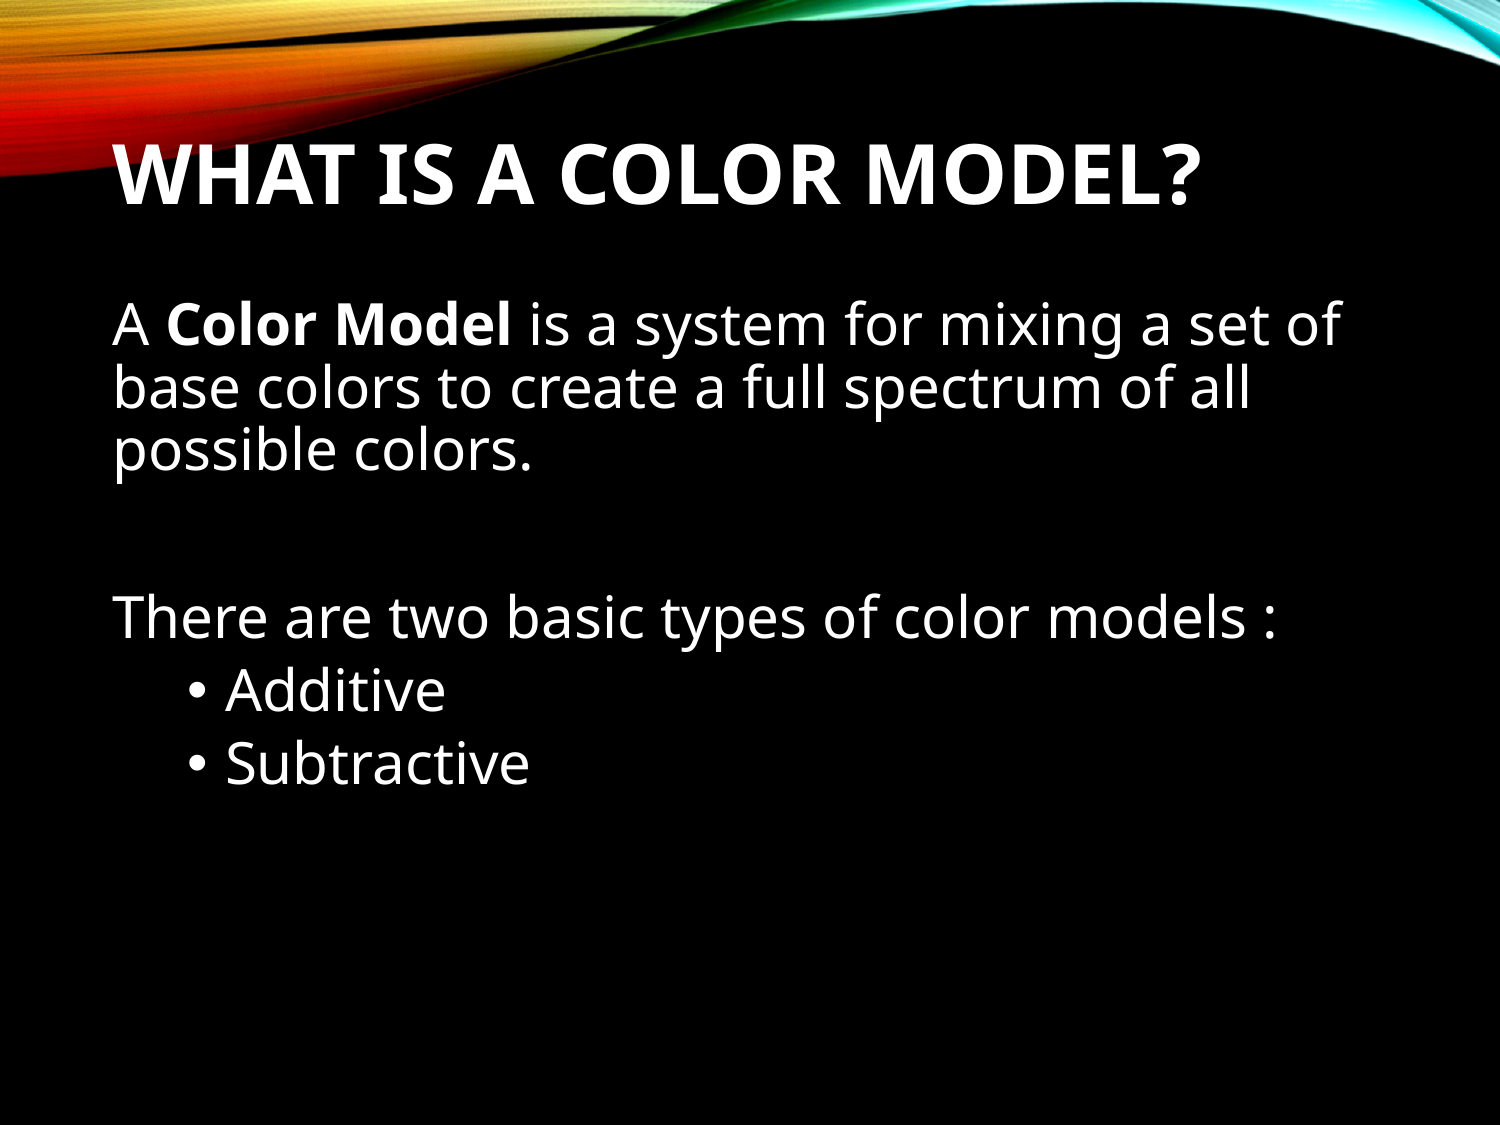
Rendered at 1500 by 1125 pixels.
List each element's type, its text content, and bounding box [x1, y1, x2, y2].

list A Color Model is a system for mixing a set of base colors to create a full spectrum of all possible colors. There are two basic types of color models : Additive Subtractive [97, 287, 1403, 1028]
title What is a Color Model? [97, 125, 1403, 287]
picture [0, 0, 1500, 178]
